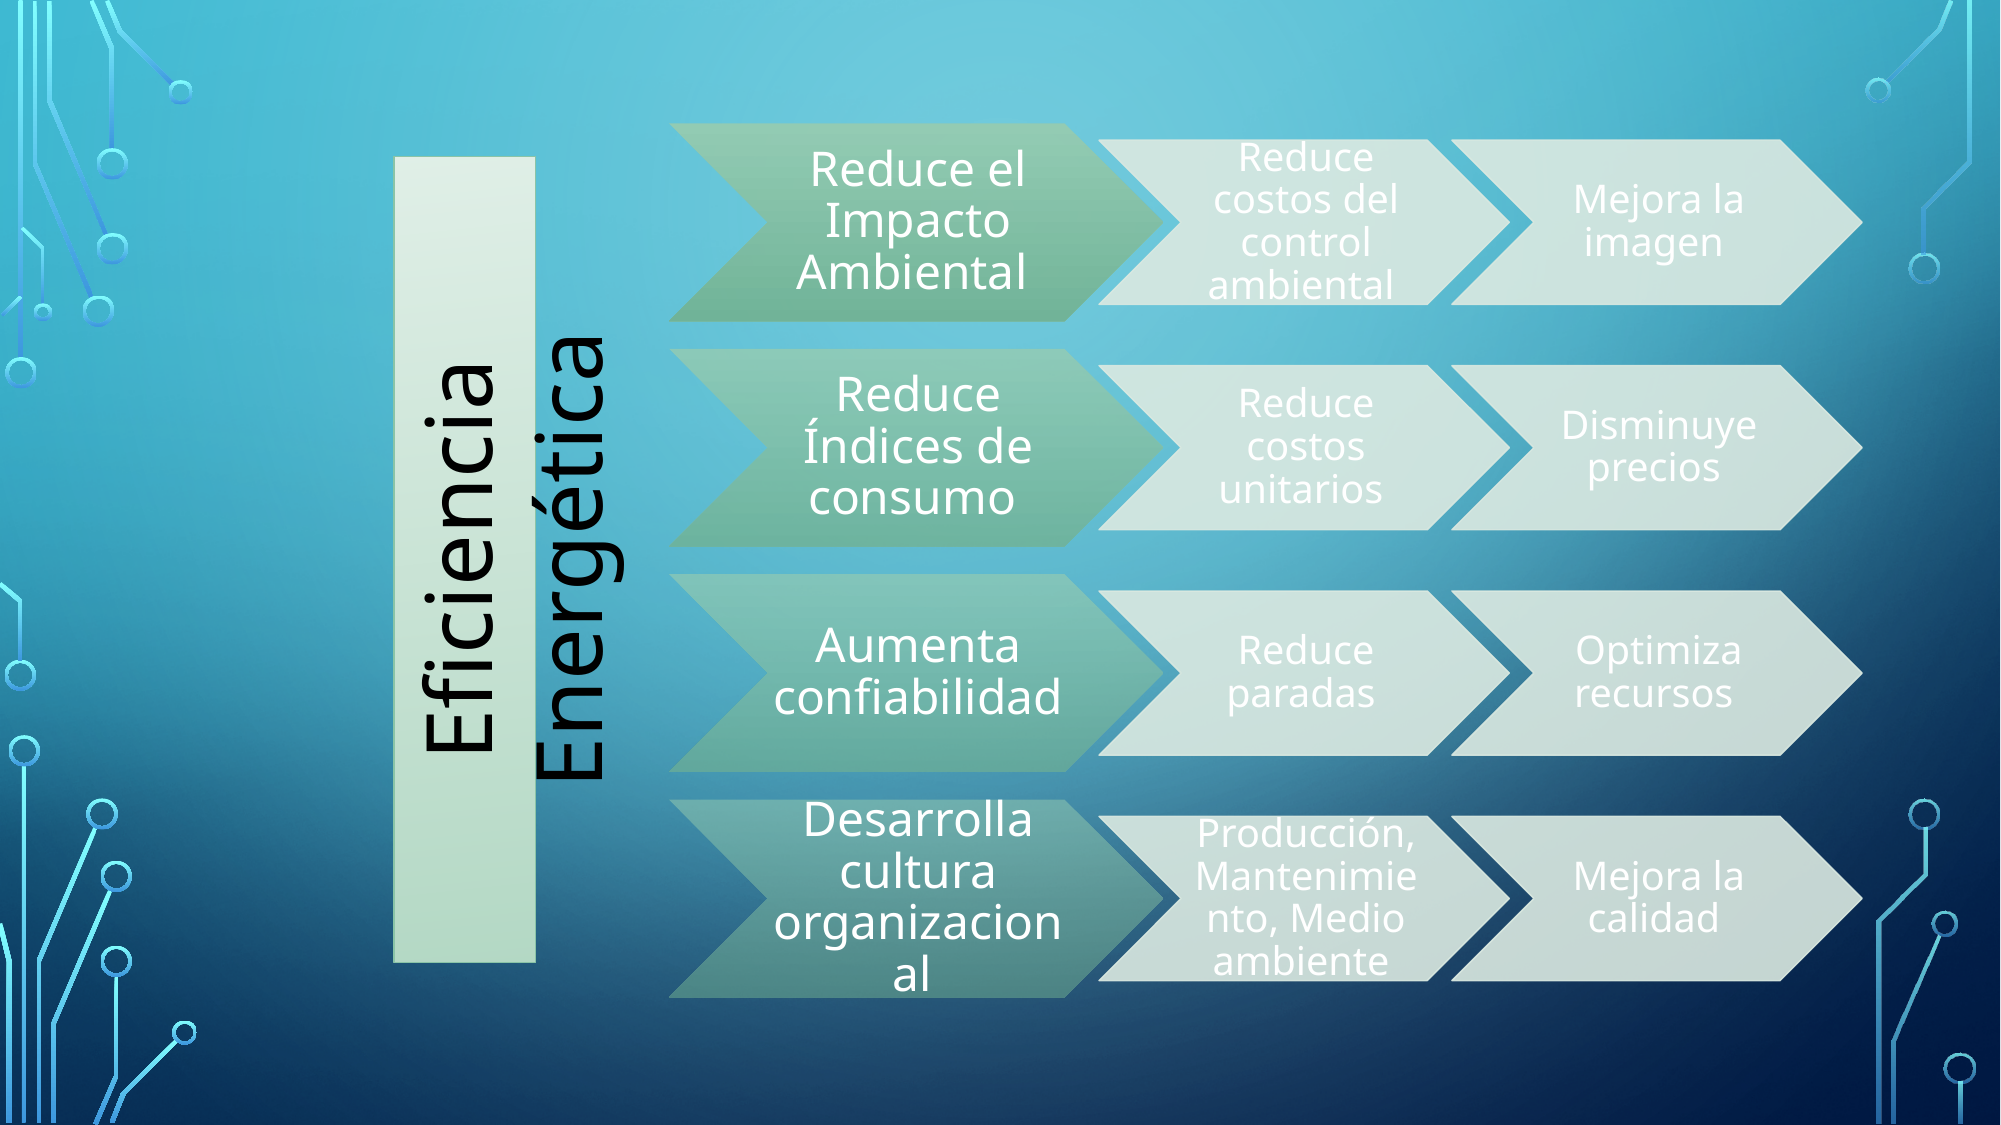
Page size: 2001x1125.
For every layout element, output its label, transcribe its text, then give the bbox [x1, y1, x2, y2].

text_box Eficiencia Energética [393, 156, 536, 963]
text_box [668, 107, 1863, 1014]
